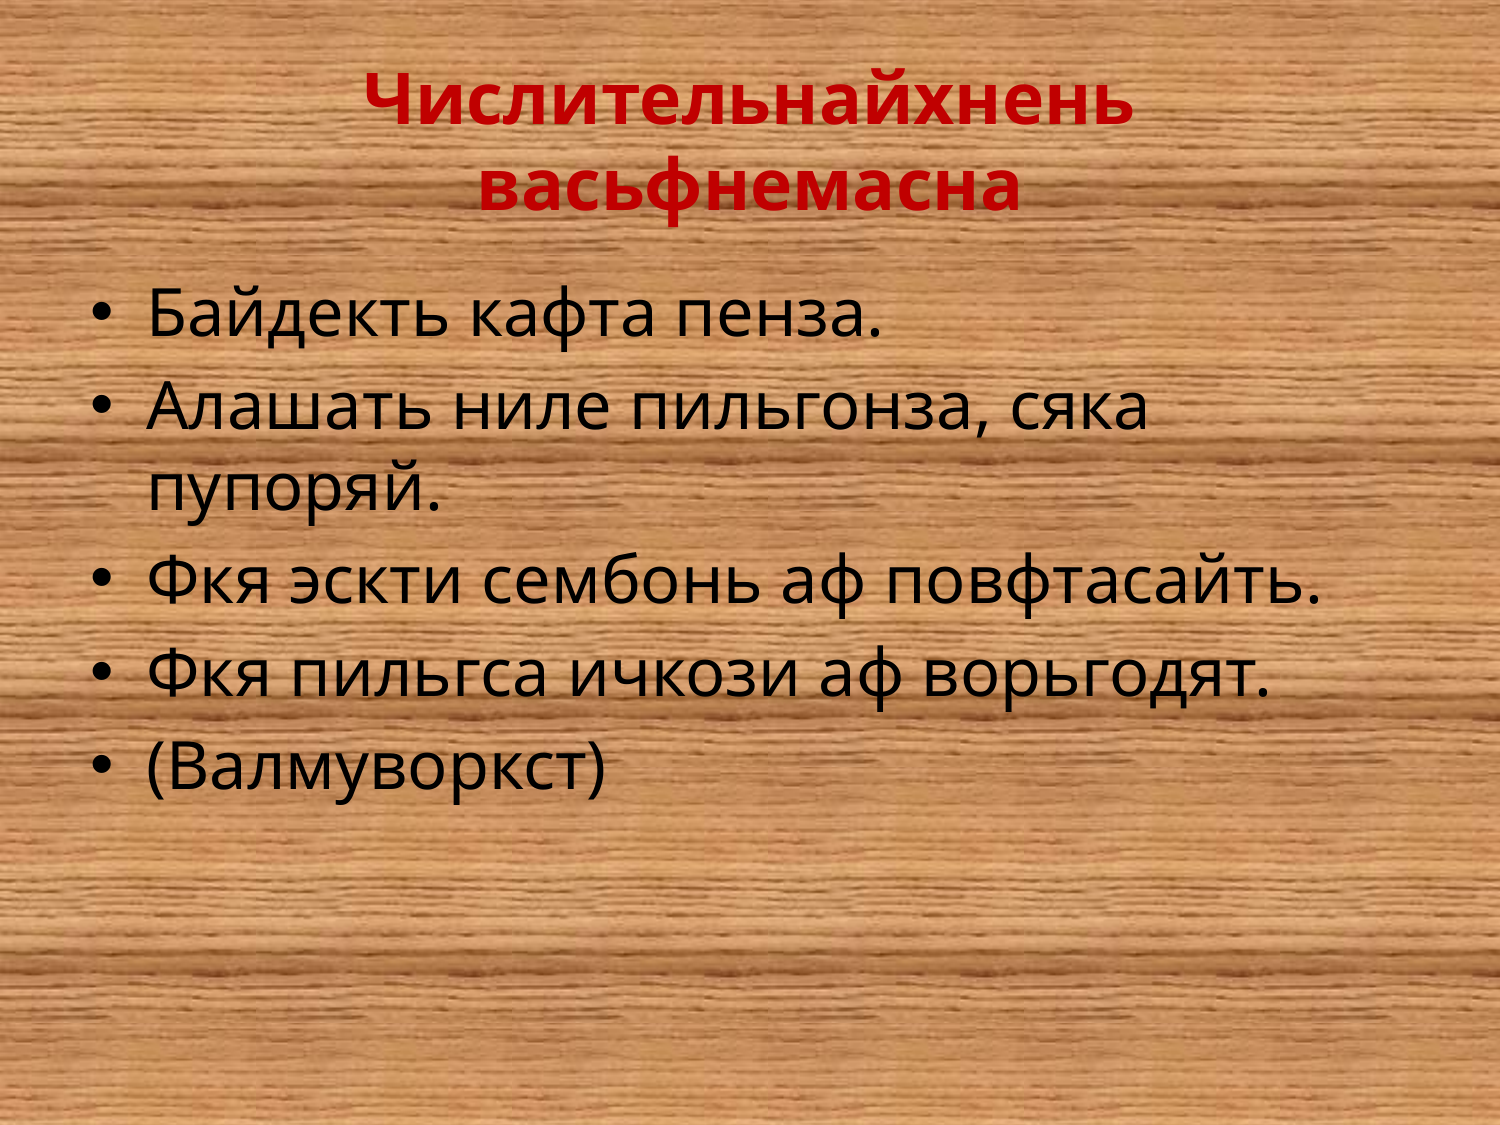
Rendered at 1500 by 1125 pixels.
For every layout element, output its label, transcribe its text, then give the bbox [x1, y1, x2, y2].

title Числительнайхнень васьфнемасна [75, 45, 1425, 233]
picture [0, 0, 1500, 1125]
list Байдекть кафта пенза. Алашать ниле пильгонза, сяка пупоряй. Фкя эскти сембонь аф повфтасайть. Фкя пильгса ичкози аф ворьгодят. (Валмуворкст) [75, 262, 1425, 1005]
